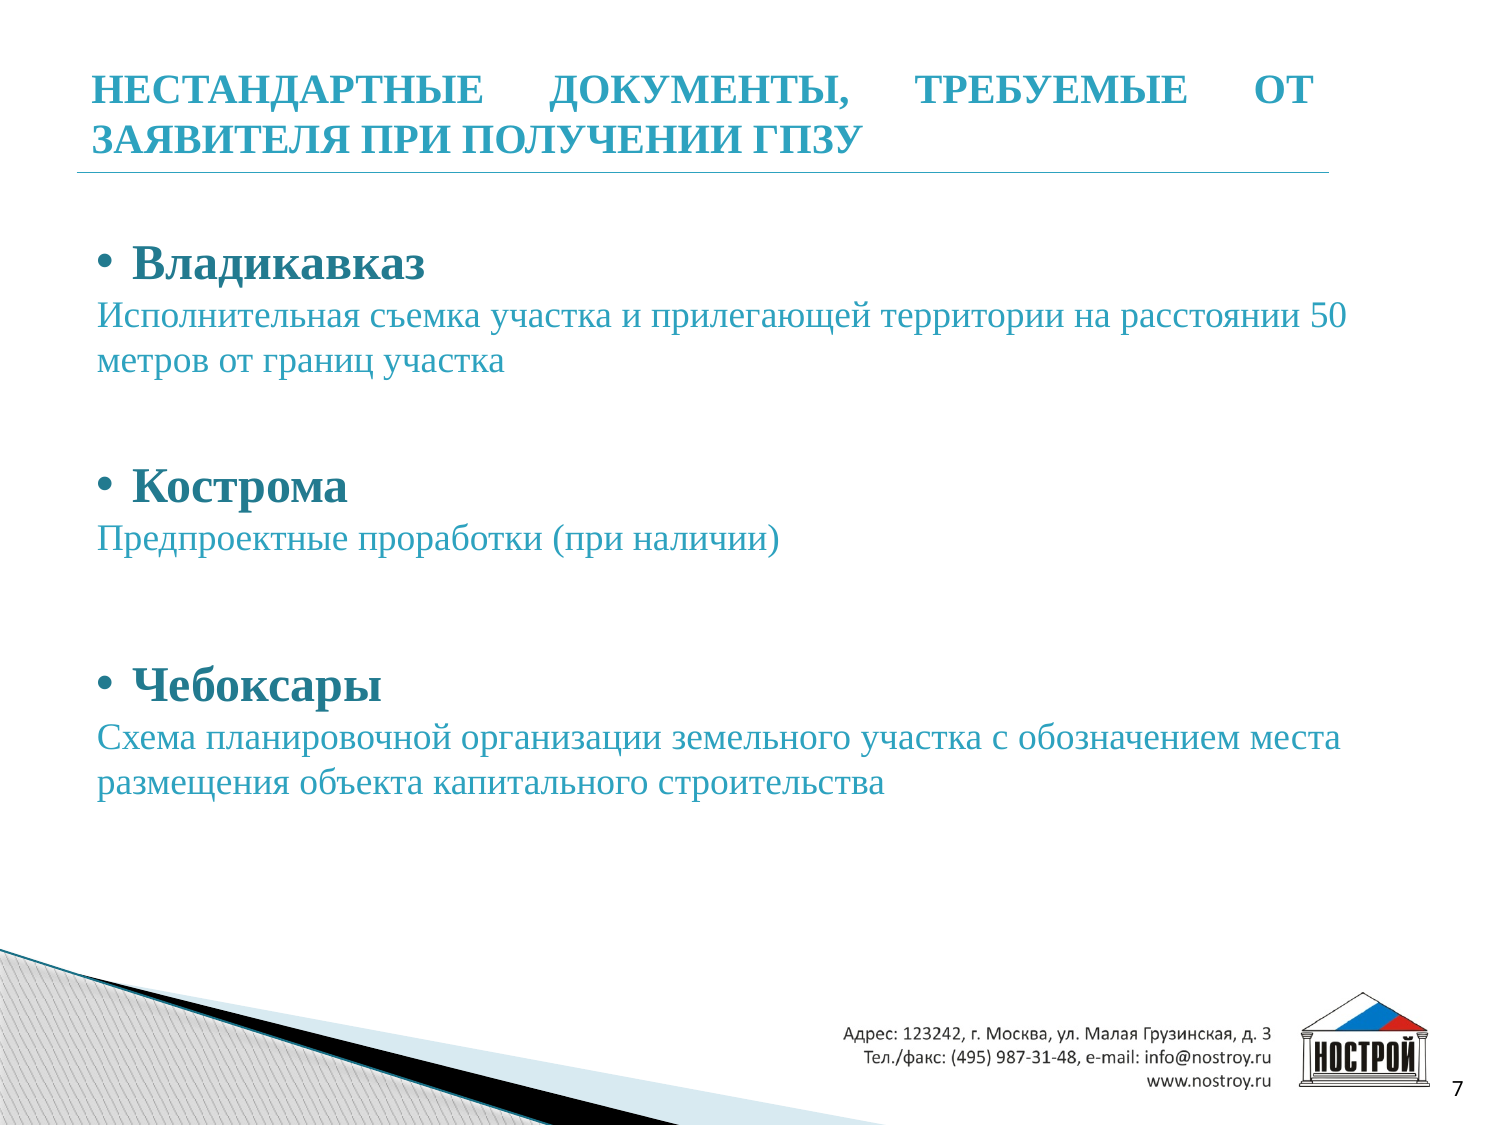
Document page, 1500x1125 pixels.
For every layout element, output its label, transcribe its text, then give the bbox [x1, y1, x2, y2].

text_box [76, 774, 1338, 988]
text_box НЕСТАНДАРТНЫЕ ДОКУМЕНТЫ, ТРЕБУЕМЫЕ ОТ ЗАЯВИТЕЛЯ ПРИ ПОЛУЧЕНИИ ГПЗУ [76, 54, 1329, 170]
text_box Кострома Предпроектные проработки (при наличии) [82, 445, 1454, 565]
slide_number 7 [1418, 1051, 1479, 1112]
text_box Чебоксары Схема планировочной организации земельного участка с обозначением места размещения объекта капитального строительства [82, 644, 1454, 810]
text_box Владикавказ Исполнительная съемка участка и прилегающей территории на расстоянии 50 метров от границ участка [82, 222, 1454, 388]
picture [843, 992, 1430, 1090]
